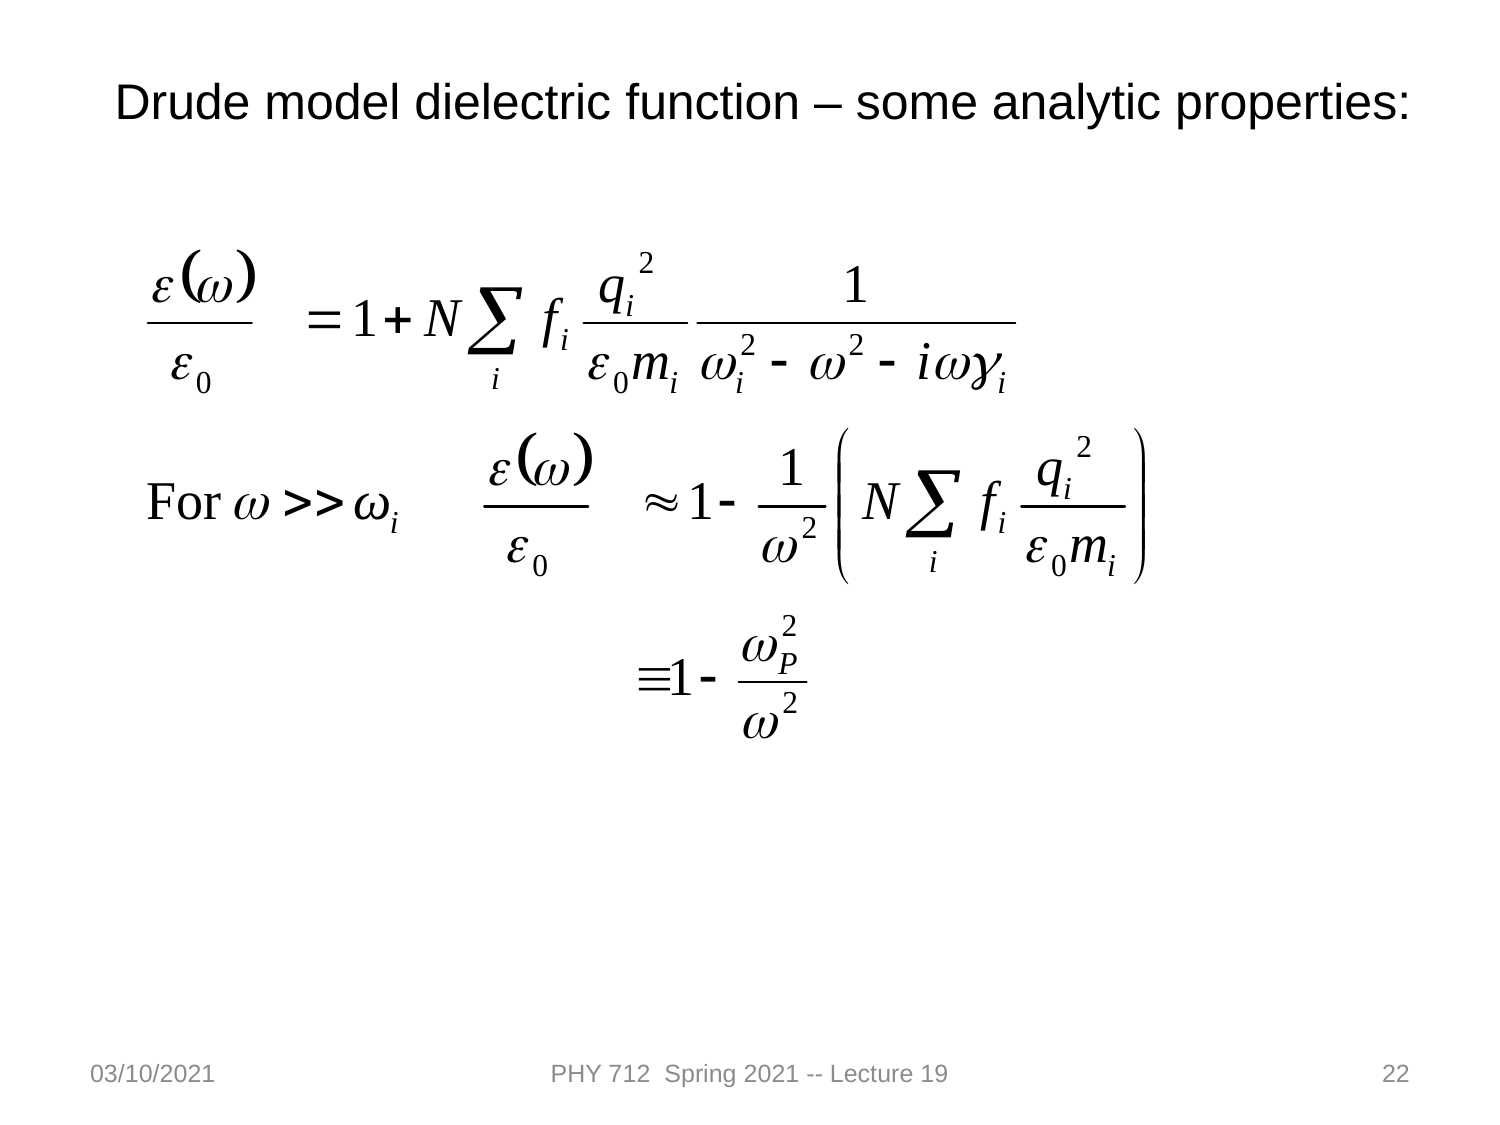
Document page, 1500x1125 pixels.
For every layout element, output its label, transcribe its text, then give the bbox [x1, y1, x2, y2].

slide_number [75, 1042, 425, 1103]
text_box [138, 237, 1162, 753]
slide_number 22 [1074, 1042, 1425, 1103]
footer PHY 712 Spring 2021 -- Lecture 19 [512, 1042, 988, 1103]
text_box Drude model dielectric function – some analytic properties: [99, 62, 1463, 137]
